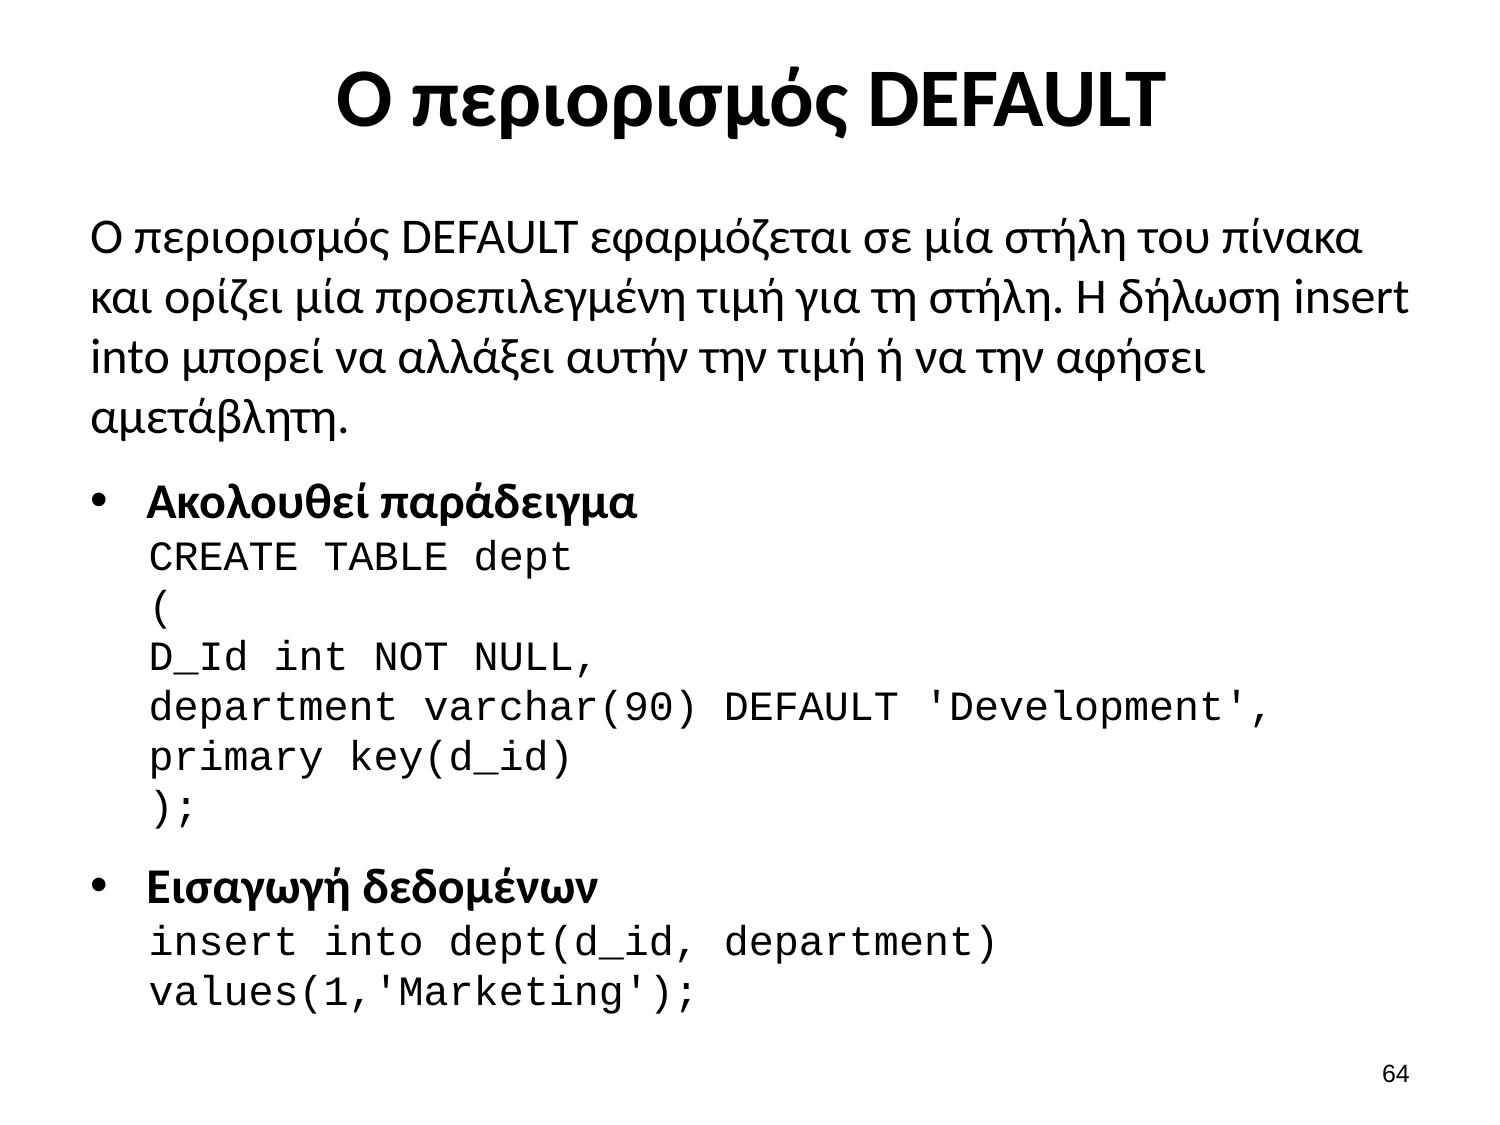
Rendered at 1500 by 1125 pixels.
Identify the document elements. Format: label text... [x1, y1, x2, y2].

list Ο περιορισμός DEFAULT εφαρμόζεται σε μία στήλη του πίνακα και ορίζει μία προεπιλεγμένη τιμή για τη στήλη. Η δήλωση insert into μπορεί να αλλάξει αυτήν την τιμή ή να την αφήσει αμετάβλητη. Ακολουθεί παράδειγμα CREATE TABLE dept ( D_Id int NOT NULL, department varchar(90) DEFAULT 'Development', primary key(d_id) ); Εισαγωγή δεδομένων insert into dept(d_id, department) values(1,'Marketing'); [75, 196, 1425, 1125]
title Ο περιορισμός DEFAULT [76, 19, 1427, 169]
slide_number 63 [1074, 1042, 1425, 1103]
